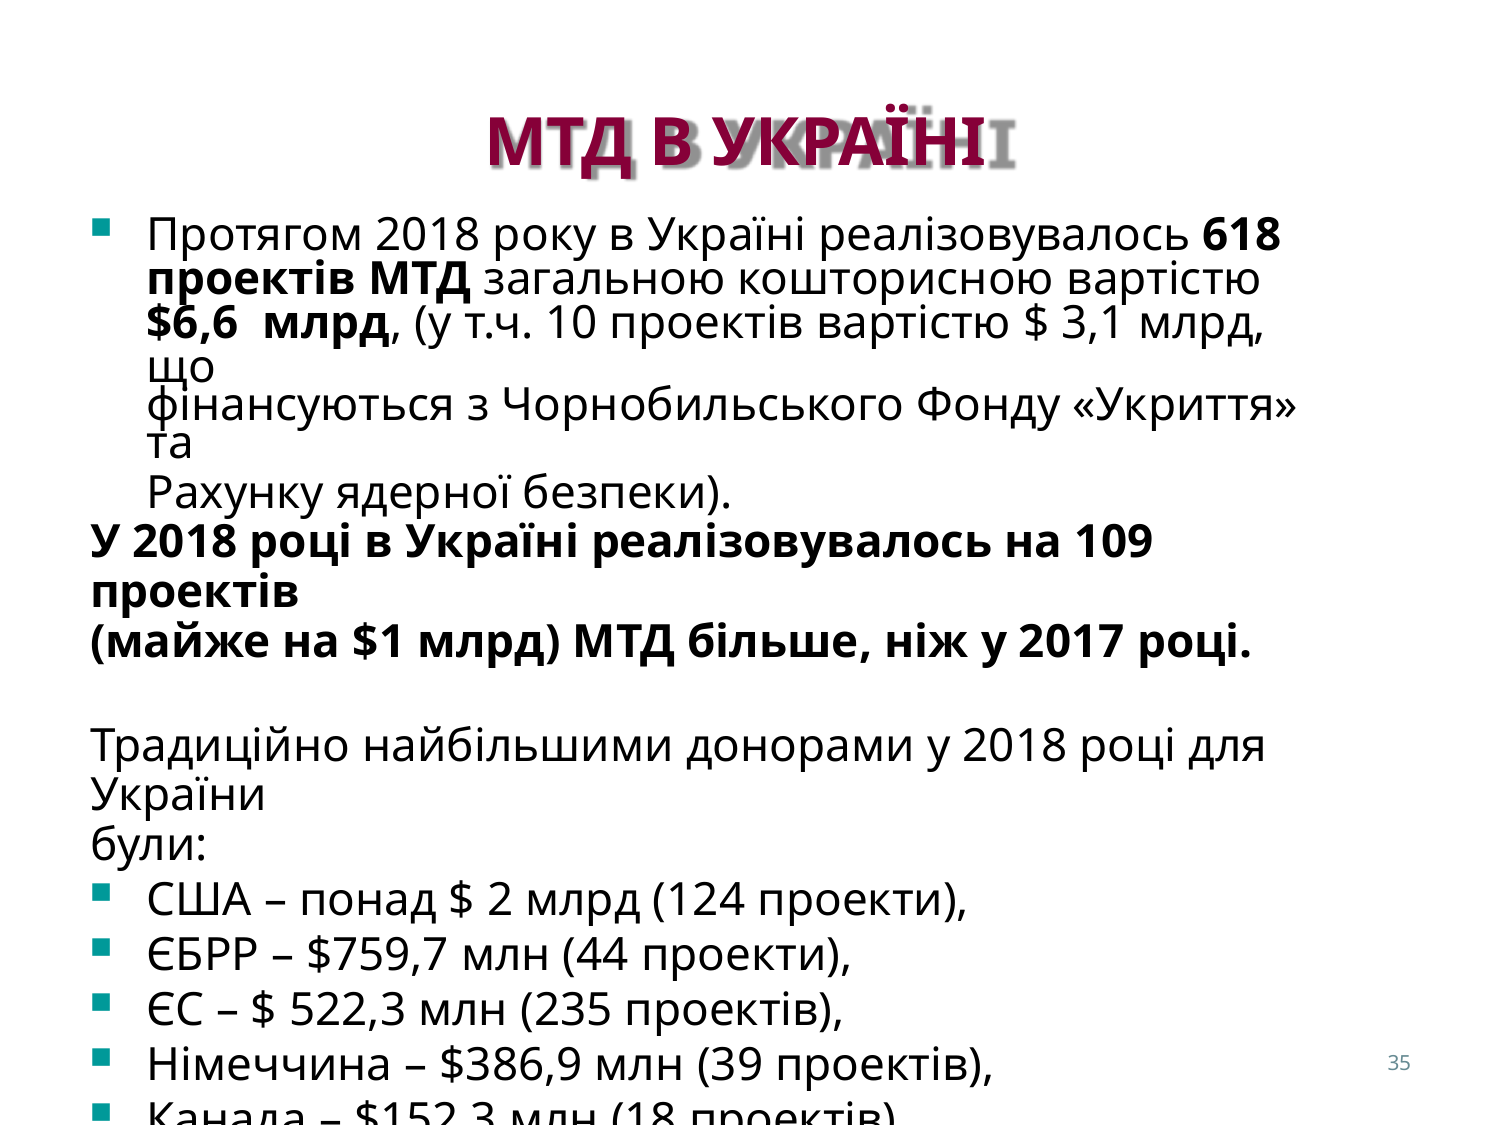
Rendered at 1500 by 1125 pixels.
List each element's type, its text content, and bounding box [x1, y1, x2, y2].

text_box Протягом 2018 року в Україні реалізовувалось 618 проектів МТД загальною кошторисною вартістю $6,6 млрд, (у т.ч. 10 проектів вартістю $ 3,1 млрд, що фінансуються з Чорнобильського Фонду «Укриття» та Рахунку ядерної безпеки). У 2018 році в Україні реалізовувалось на 109 проектів (майже на $1 млрд) МТД більше, ніж у 2017 році. Традиційно найбільшими донорами у 2018 році для України були: США – понад $ 2 млрд (124 проекти), ЄБРР – $759,7 млн (44 проекти), ЄС – $ 522,3 млн (235 проектів), Німеччина – $386,9 млн (39 проектів), Канада – $152,3 млн (18 проектів). [87, 202, 1399, 1125]
title МТД В УКРАЇНІ [482, 97, 1019, 202]
picture [488, 102, 1019, 183]
slide_number 35 [1399, 1047, 1417, 1125]
